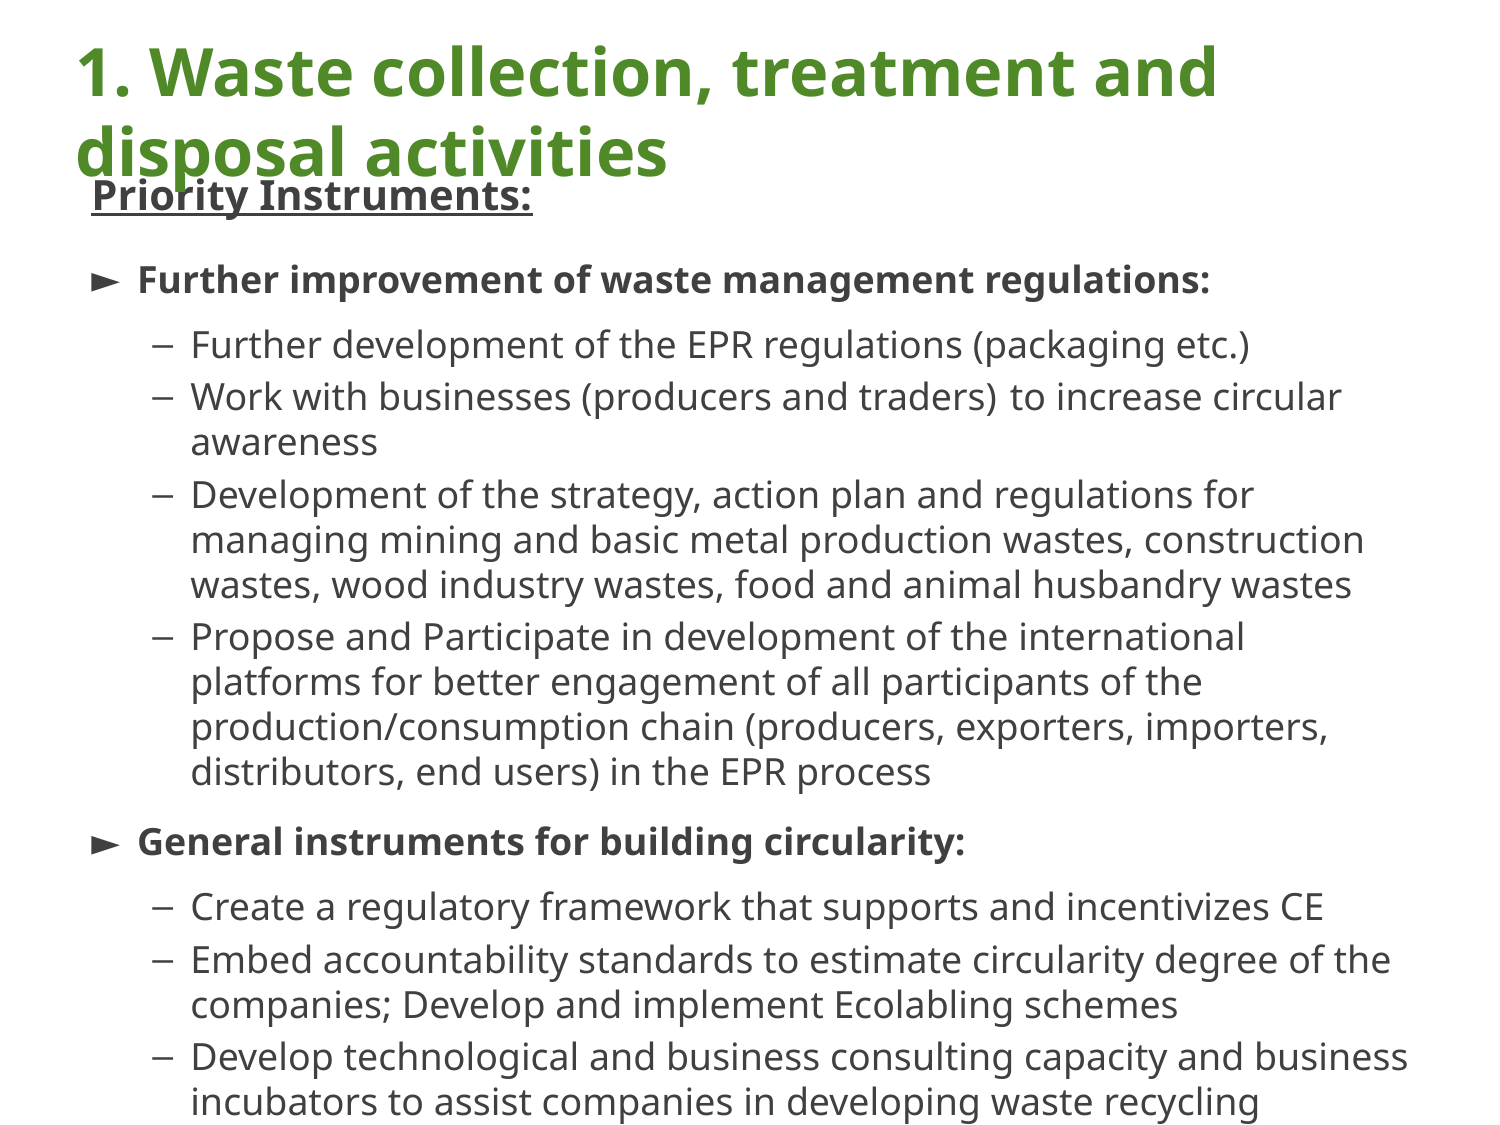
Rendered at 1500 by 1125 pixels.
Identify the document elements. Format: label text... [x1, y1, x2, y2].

title 1. Waste collection, treatment and disposal activities [0, 0, 1500, 107]
list Priority Instruments: Further improvement of waste management regulations: Further development of the EPR regulations (packaging etc.) Work with businesses (producers and traders) to increase circular awareness Development of the strategy, action plan and regulations for managing mining and basic metal production wastes, construction wastes, wood industry wastes, food and animal husbandry wastes Propose and Participate in development of the international platforms for better engagement of all participants of the production/consumption chain (producers, exporters, importers, distributors, end users) in the EPR process General instruments for building circularity: Create a regulatory framework that supports and incentivizes CE Embed accountability standards to estimate circularity degree of the companies; Develop and implement Ecolabling schemes Develop technological and business consulting capacity and business incubators to assist companies in developing waste recycling projects [76, 160, 1427, 1071]
